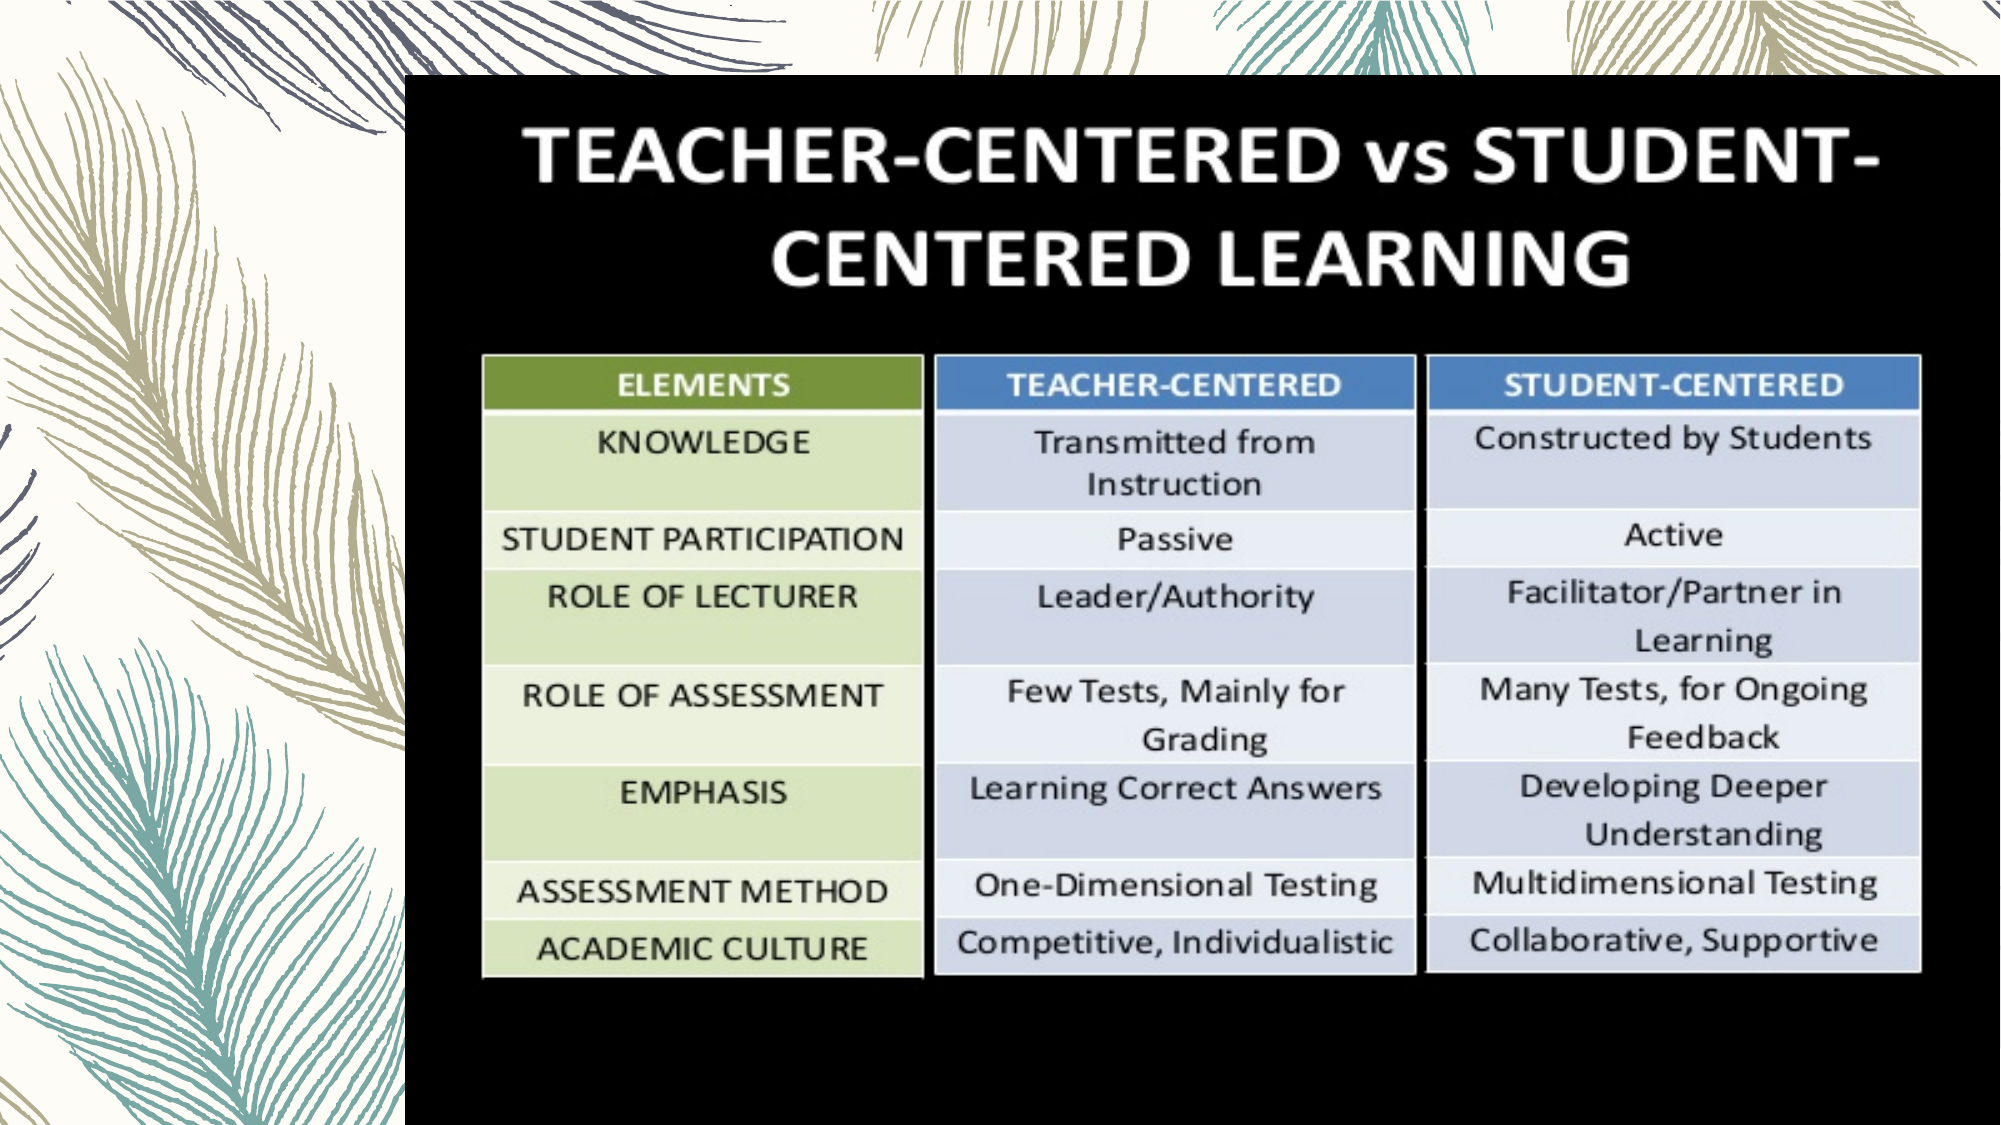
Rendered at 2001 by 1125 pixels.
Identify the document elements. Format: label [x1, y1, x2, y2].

picture [405, 75, 2000, 1125]
